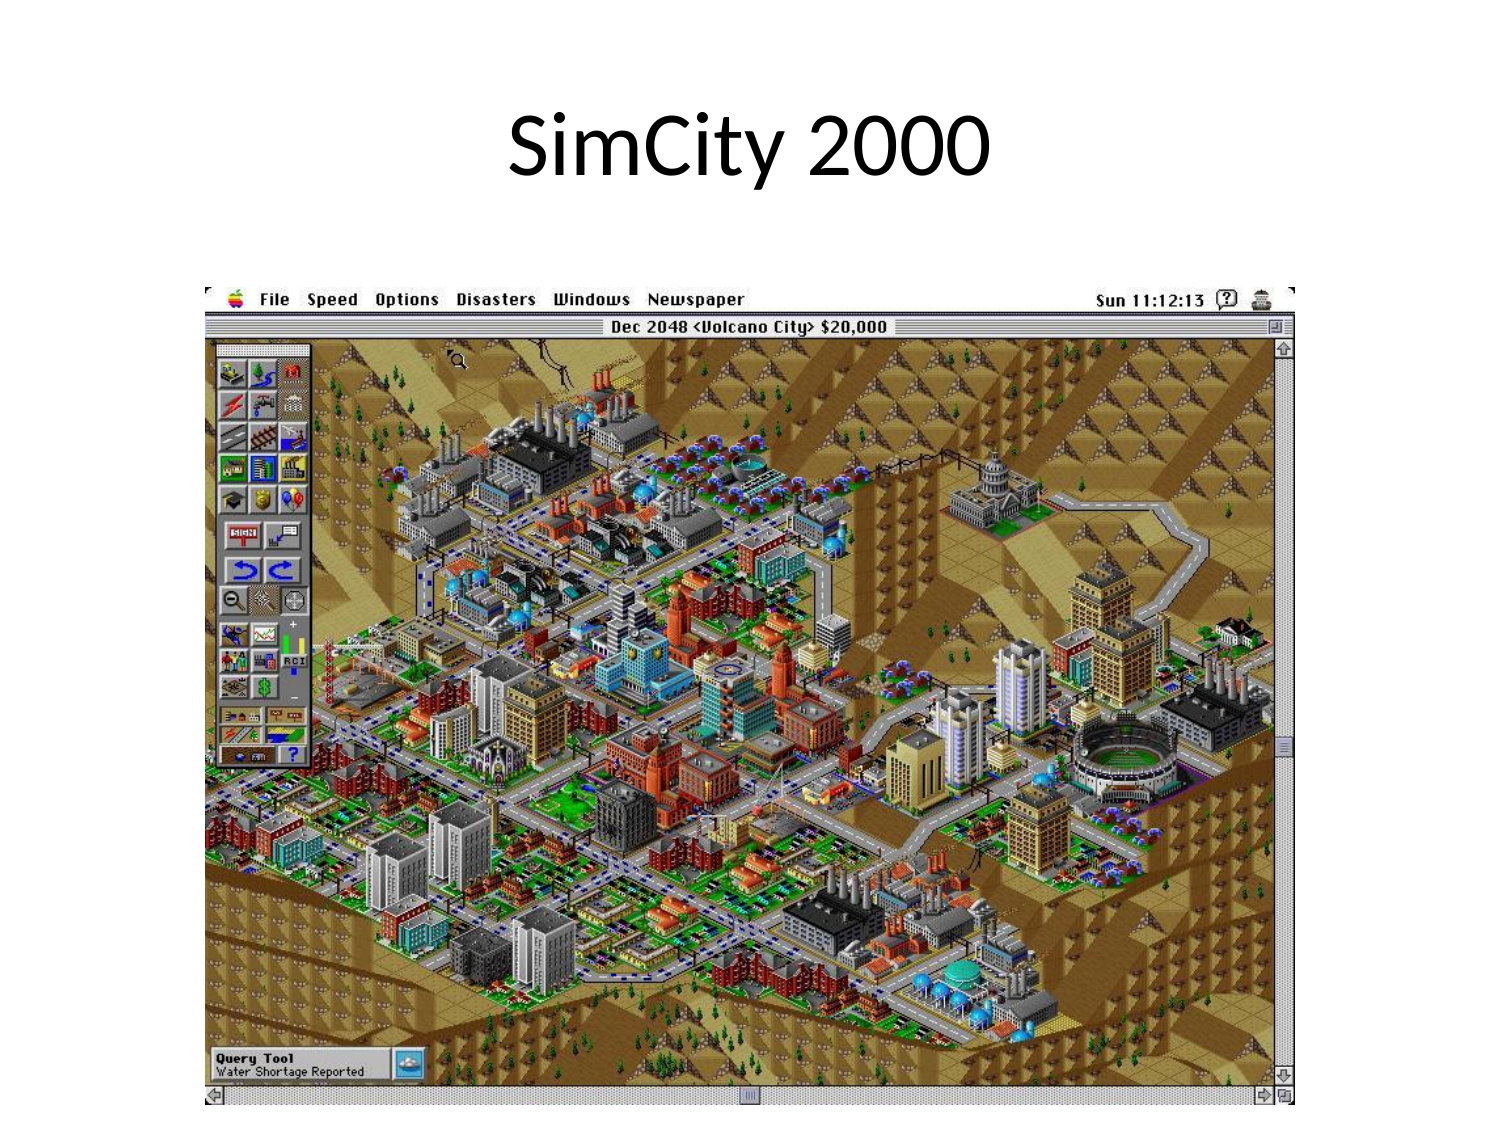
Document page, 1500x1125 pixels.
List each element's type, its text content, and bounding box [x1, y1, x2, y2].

picture [204, 287, 1296, 1106]
title SimCity 2000 [75, 45, 1425, 233]
